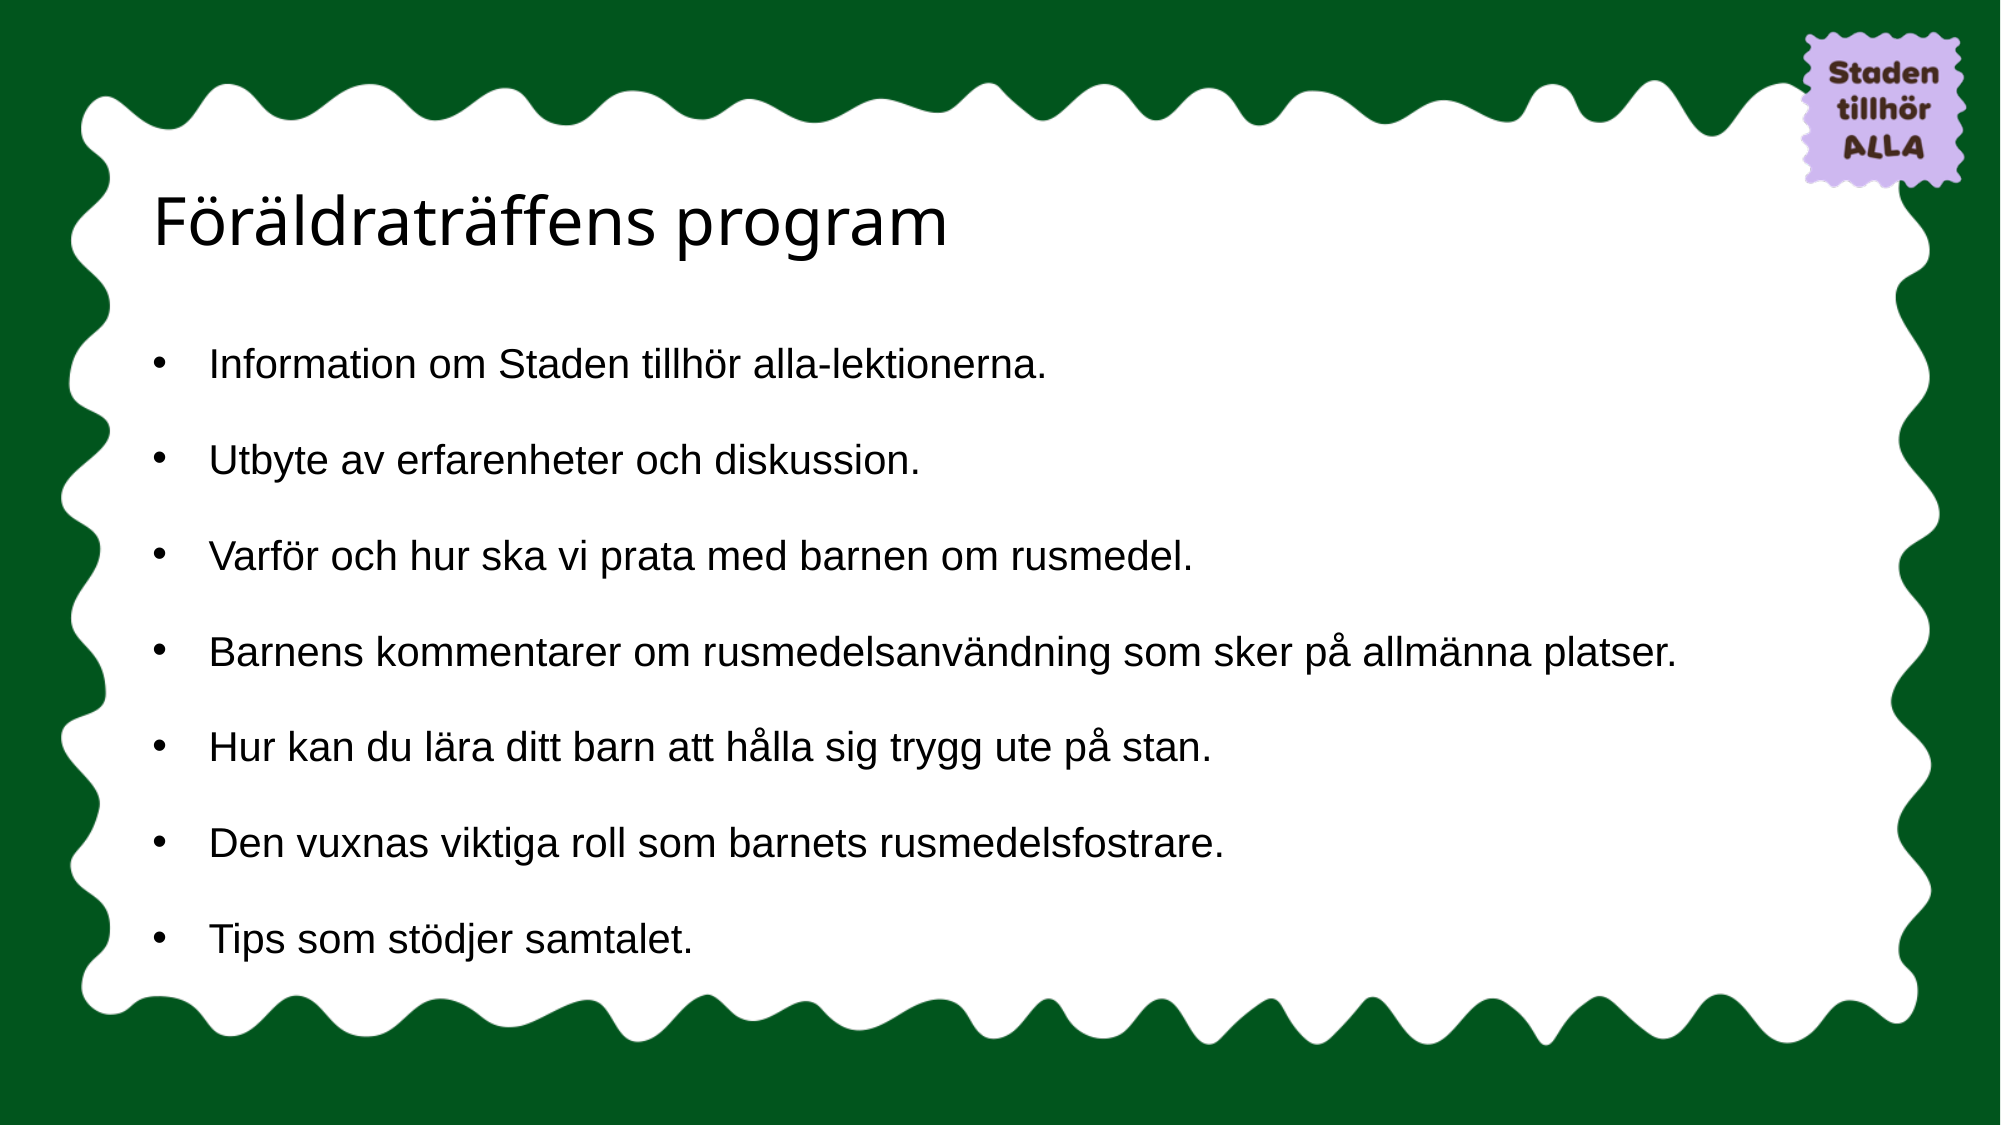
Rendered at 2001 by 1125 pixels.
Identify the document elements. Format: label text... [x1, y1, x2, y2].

list Information om Staden tillhör alla-lektionerna. Utbyte av erfarenheter och diskussion. Varför och hur ska vi prata med barnen om rusmedel. Barnens kommentarer om rusmedelsanvändning som sker på allmänna platser. Hur kan du lära ditt barn att hålla sig trygg ute på stan. Den vuxnas viktiga roll som barnets rusmedelsfostrare. Tips som stödjer samtalet. [137, 304, 1872, 1013]
title Föräldraträffens program [137, 132, 1608, 304]
picture [0, 0, 2001, 1125]
